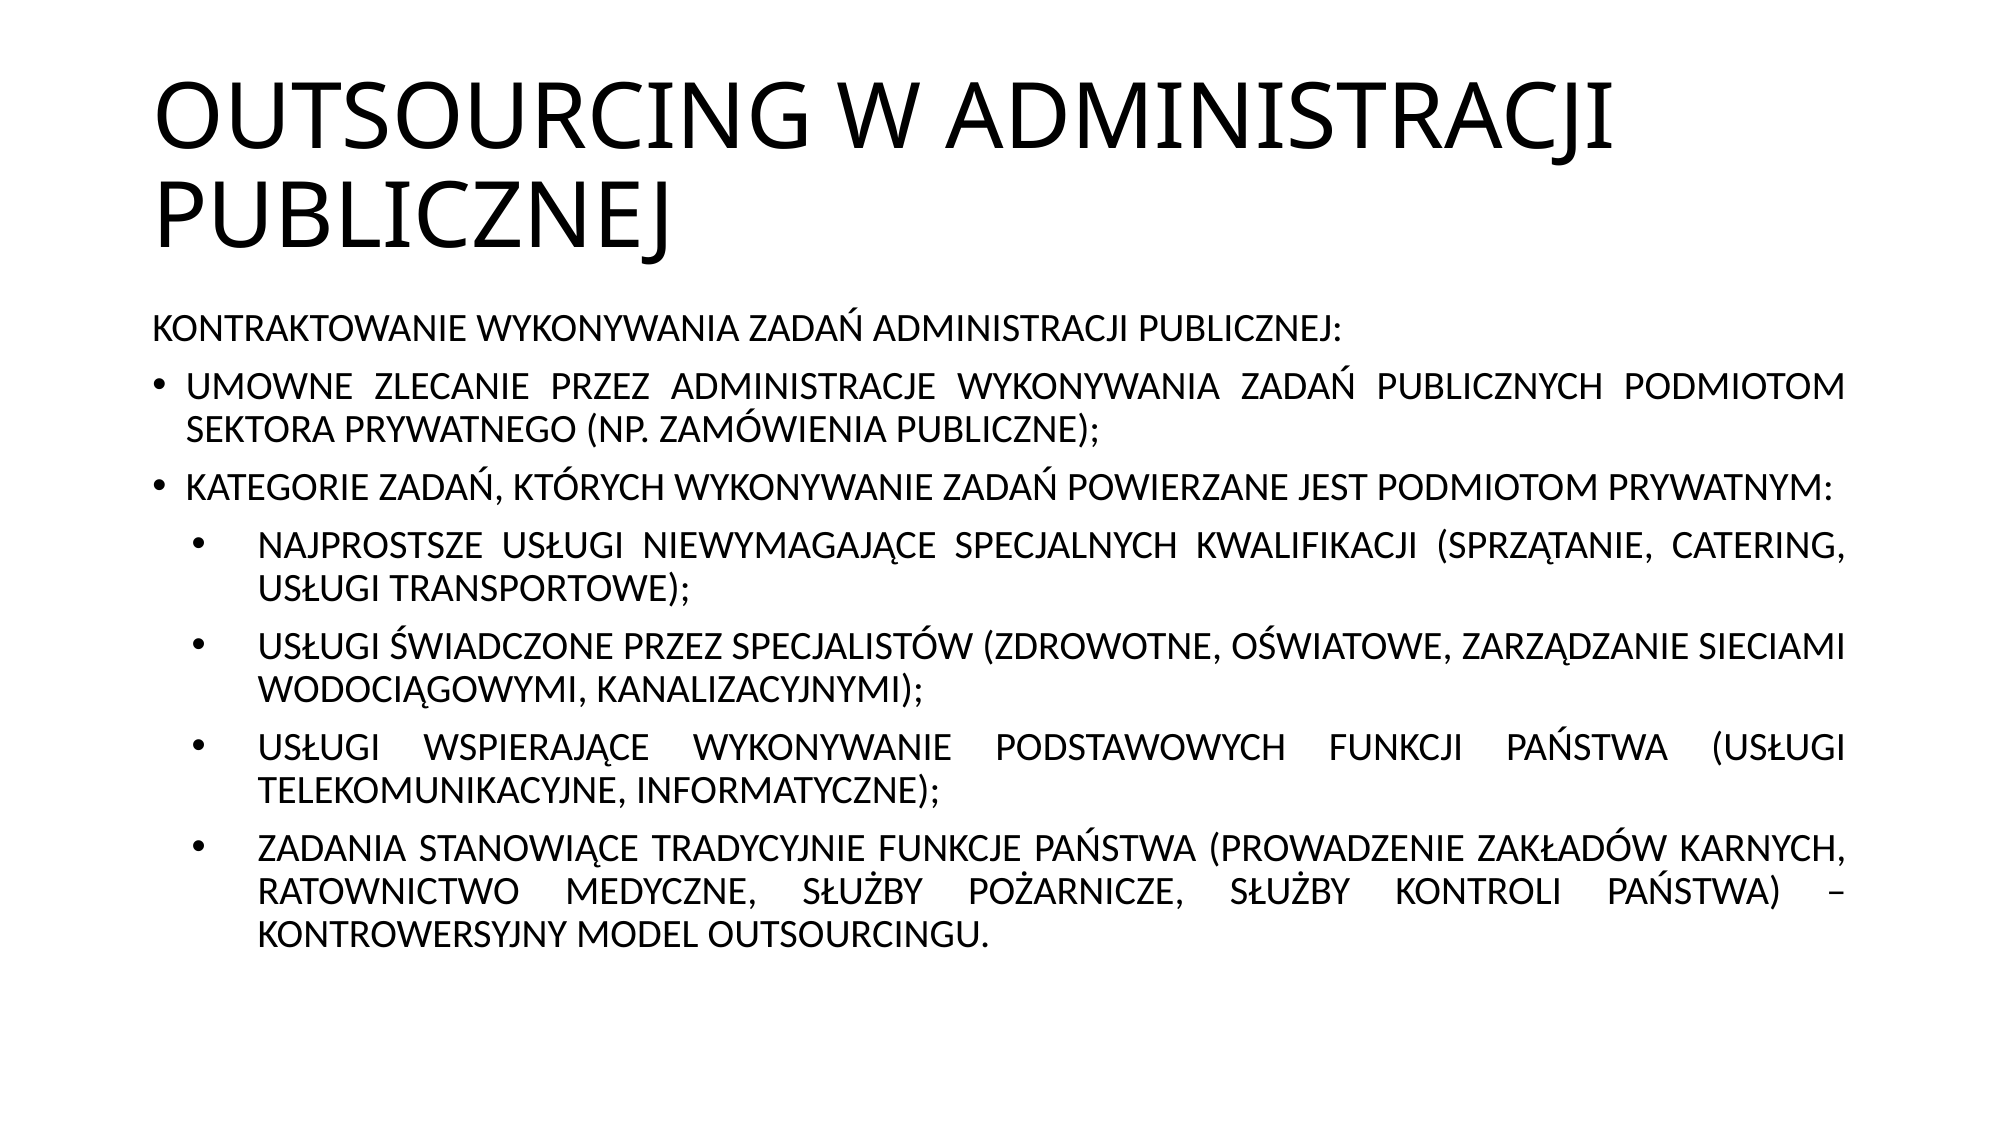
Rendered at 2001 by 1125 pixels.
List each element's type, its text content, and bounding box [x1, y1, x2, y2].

list KONTRAKTOWANIE WYKONYWANIA ZADAŃ ADMINISTRACJI PUBLICZNEJ: UMOWNE ZLECANIE PRZEZ ADMINISTRACJE WYKONYWANIA ZADAŃ PUBLICZNYCH PODMIOTOM SEKTORA PRYWATNEGO (NP. ZAMÓWIENIA PUBLICZNE); KATEGORIE ZADAŃ, KTÓRYCH WYKONYWANIE ZADAŃ POWIERZANE JEST PODMIOTOM PRYWATNYM: NAJPROSTSZE USŁUGI NIEWYMAGAJĄCE SPECJALNYCH KWALIFIKACJI (SPRZĄTANIE, CATERING, USŁUGI TRANSPORTOWE); USŁUGI ŚWIADCZONE PRZEZ SPECJALISTÓW (ZDROWOTNE, OŚWIATOWE, ZARZĄDZANIE SIECIAMI WODOCIĄGOWYMI, KANALIZACYJNYMI); USŁUGI WSPIERAJĄCE WYKONYWANIE PODSTAWOWYCH FUNKCJI PAŃSTWA (USŁUGI TELEKOMUNIKACYJNE, INFORMATYCZNE); ZADANIA STANOWIĄCE TRADYCYJNIE FUNKCJE PAŃSTWA (PROWADZENIE ZAKŁADÓW KARNYCH, RATOWNICTWO MEDYCZNE, SŁUŻBY POŻARNICZE, SŁUŻBY KONTROLI PAŃSTWA) – KONTROWERSYJNY MODEL OUTSOURCINGU. [137, 299, 1863, 1014]
title OUTSOURCING W ADMINISTRACJI PUBLICZNEJ [137, 59, 1863, 278]
